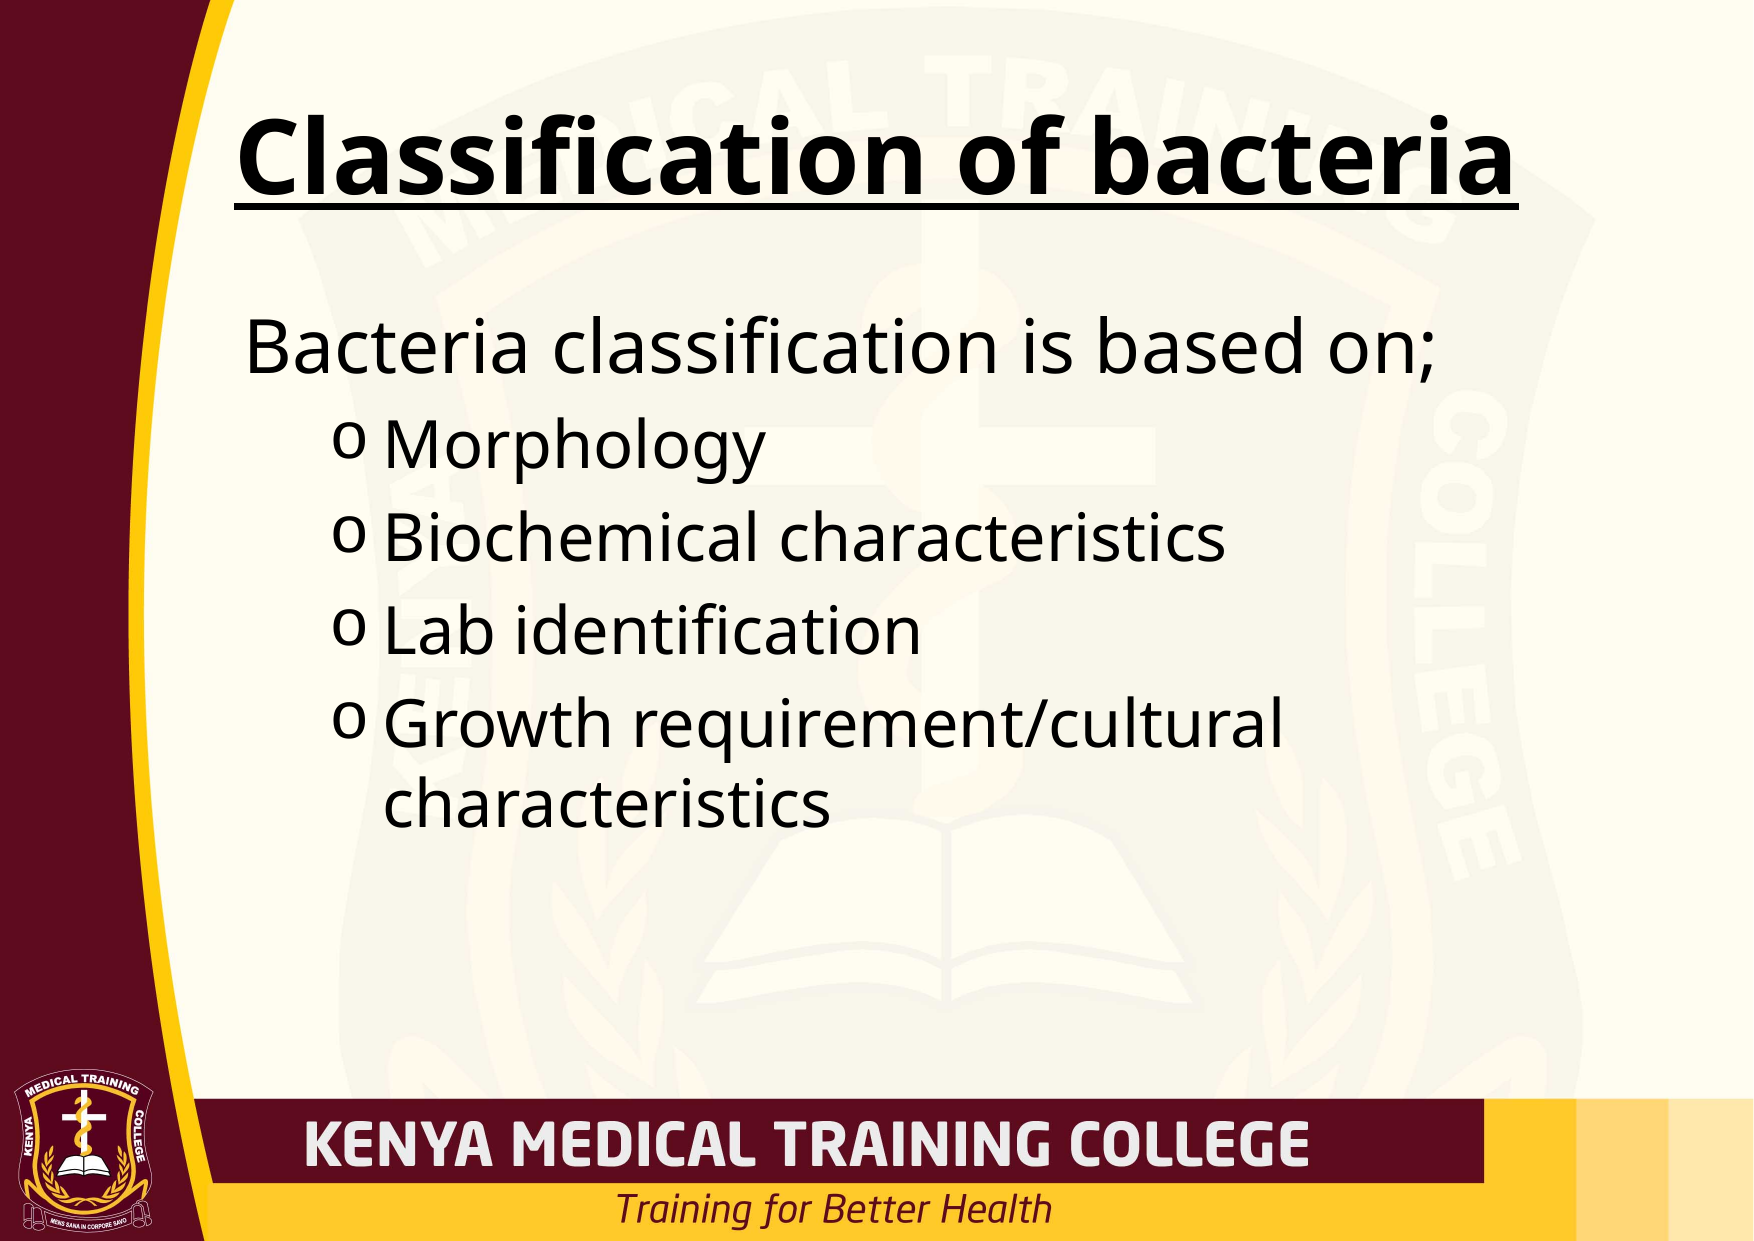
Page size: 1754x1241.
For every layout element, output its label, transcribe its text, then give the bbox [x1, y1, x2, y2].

list Bacteria classification is based on; Morphology Biochemical characteristics Lab identification Growth requirement/cultural characteristics [226, 289, 1666, 1109]
picture [0, 0, 1754, 1241]
title Classification of bacteria [87, 49, 1666, 257]
